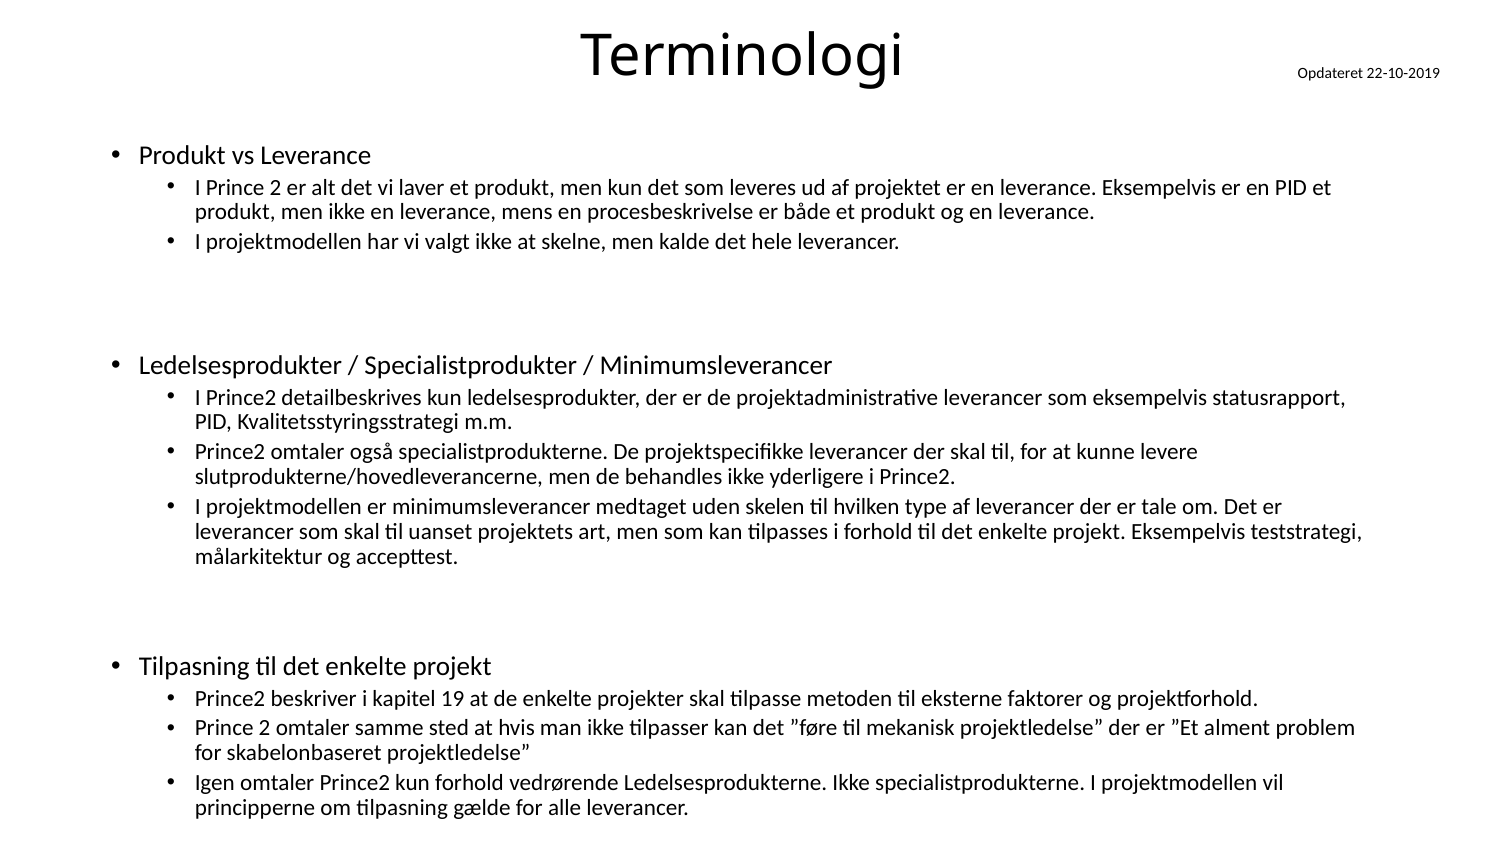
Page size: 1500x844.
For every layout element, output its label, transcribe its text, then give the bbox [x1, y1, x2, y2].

list Produkt vs Leverance I Prince 2 er alt det vi laver et produkt, men kun det som leveres ud af projektet er en leverance. Eksempelvis er en PID et produkt, men ikke en leverance, mens en procesbeskrivelse er både et produkt og en leverance. I projektmodellen har vi valgt ikke at skelne, men kalde det hele leverancer. Ledelsesprodukter / Specialistprodukter / Minimumsleverancer I Prince2 detailbeskrives kun ledelsesprodukter, der er de projektadministrative leverancer som eksempelvis statusrapport, PID, Kvalitetsstyringsstrategi m.m. Prince2 omtaler også specialistprodukterne. De projektspecifikke leverancer der skal til, for at kunne levere slutprodukterne/hovedleverancerne, men de behandles ikke yderligere i Prince2. I projektmodellen er minimumsleverancer medtaget uden skelen til hvilken type af leverancer der er tale om. Det er leverancer som skal til uanset projektets art, men som kan tilpasses i forhold til det enkelte projekt. Eksempelvis teststrategi, målarkitektur og accepttest. Tilpasning til det enkelte projekt Prince2 beskriver i kapitel 19 at de enkelte projekter skal tilpasse metoden til eksterne faktorer og projektforhold. Prince 2 omtaler samme sted at hvis man ikke tilpasser kan det ”føre til mekanisk projektledelse” der er ”Et alment problem for skabelonbaseret projektledelse” Igen omtaler Prince2 kun forhold vedrørende Ledelsesprodukterne. Ikke specialistprodukterne. I projektmodellen vil principperne om tilpasning gælde for alle leverancer. [96, 133, 1390, 830]
title Terminologi [96, 17, 1390, 96]
text_box Opdateret 22-10-2019 [1283, 55, 1458, 90]
